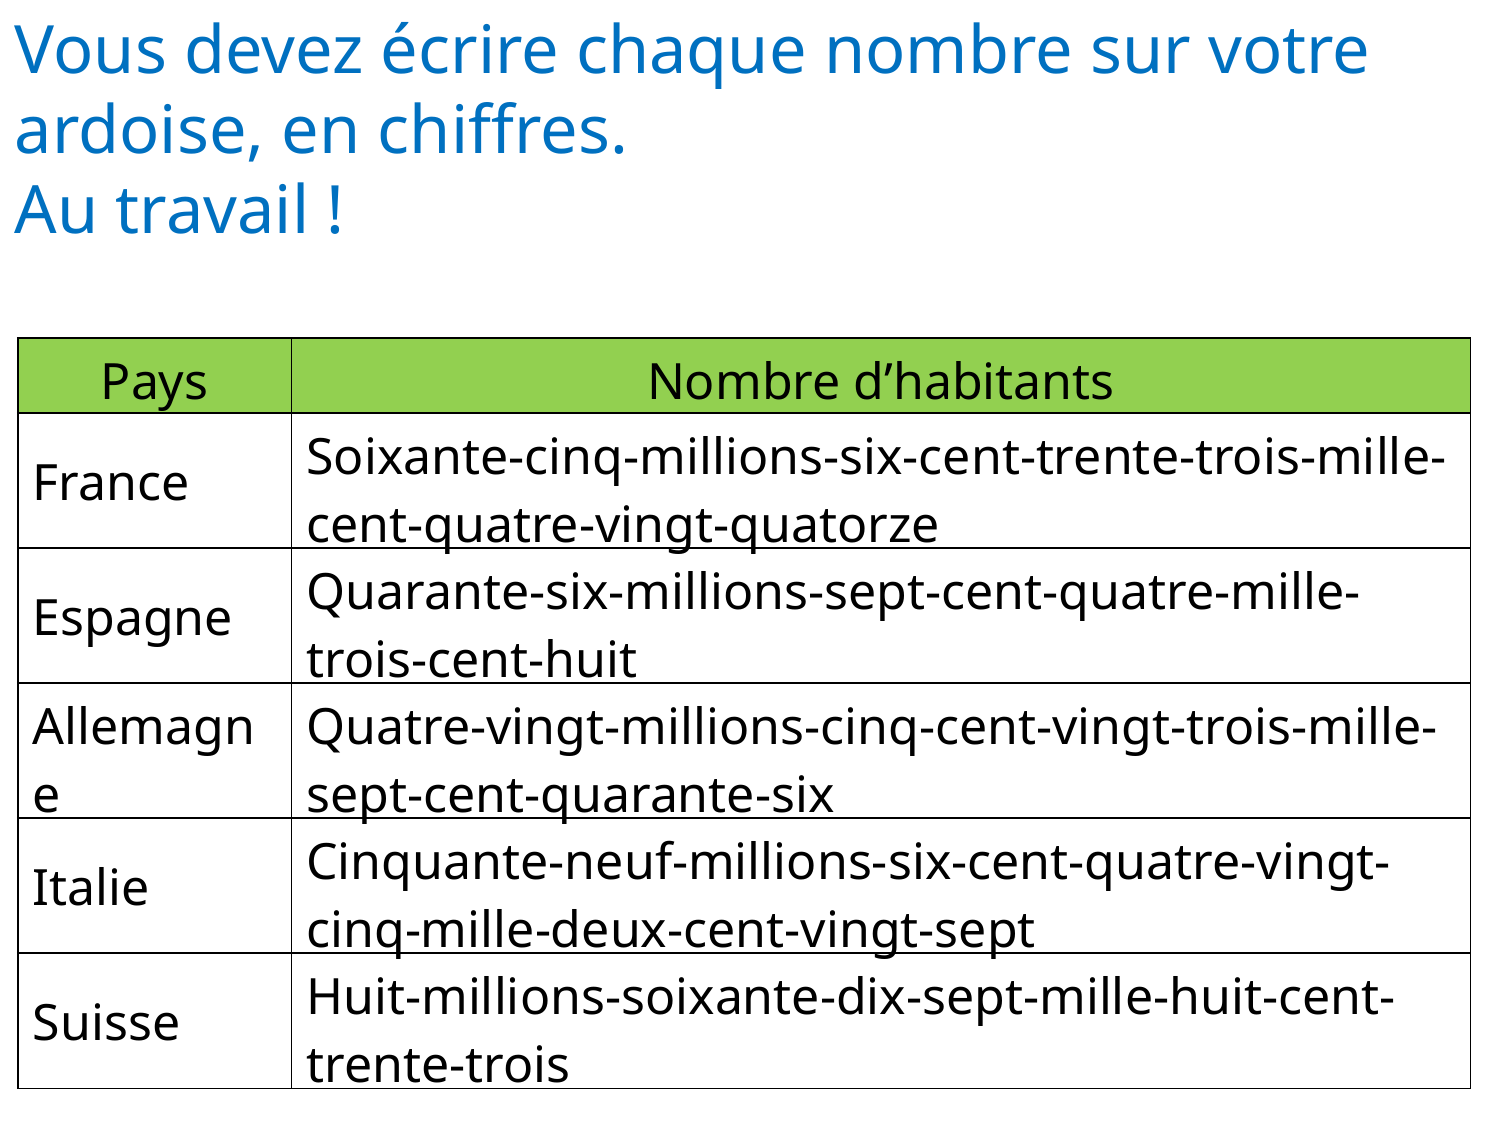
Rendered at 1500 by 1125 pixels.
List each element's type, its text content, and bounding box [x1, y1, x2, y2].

table_cell Italie [19, 819, 291, 952]
text_box Au travail ! [0, 159, 1500, 255]
table_cell Quatre-vingt-millions-cinq-cent-vingt-trois-mille-sept-cent-quarante-six [292, 684, 1470, 817]
table_cell Allemagne [19, 684, 291, 817]
table_header Nombre d’habitants [292, 339, 1470, 412]
table_cell Huit-millions-soixante-dix-sept-mille-huit-cent-trente-trois [292, 954, 1470, 1088]
table_header Pays [19, 339, 291, 412]
table_cell Suisse [19, 954, 291, 1088]
table_cell Espagne [19, 549, 291, 682]
table_cell Soixante-cinq-millions-six-cent-trente-trois-mille-cent-quatre-vingt-quatorze [292, 414, 1470, 547]
table_cell Cinquante-neuf-millions-six-cent-quatre-vingt-cinq-mille-deux-cent-vingt-sept [292, 819, 1470, 952]
table_cell Quarante-six-millions-sept-cent-quatre-mille-trois-cent-huit [292, 549, 1470, 682]
table_cell France [19, 414, 291, 547]
text_box Vous devez écrire chaque nombre sur votre ardoise, en chiffres. [0, 0, 1500, 159]
